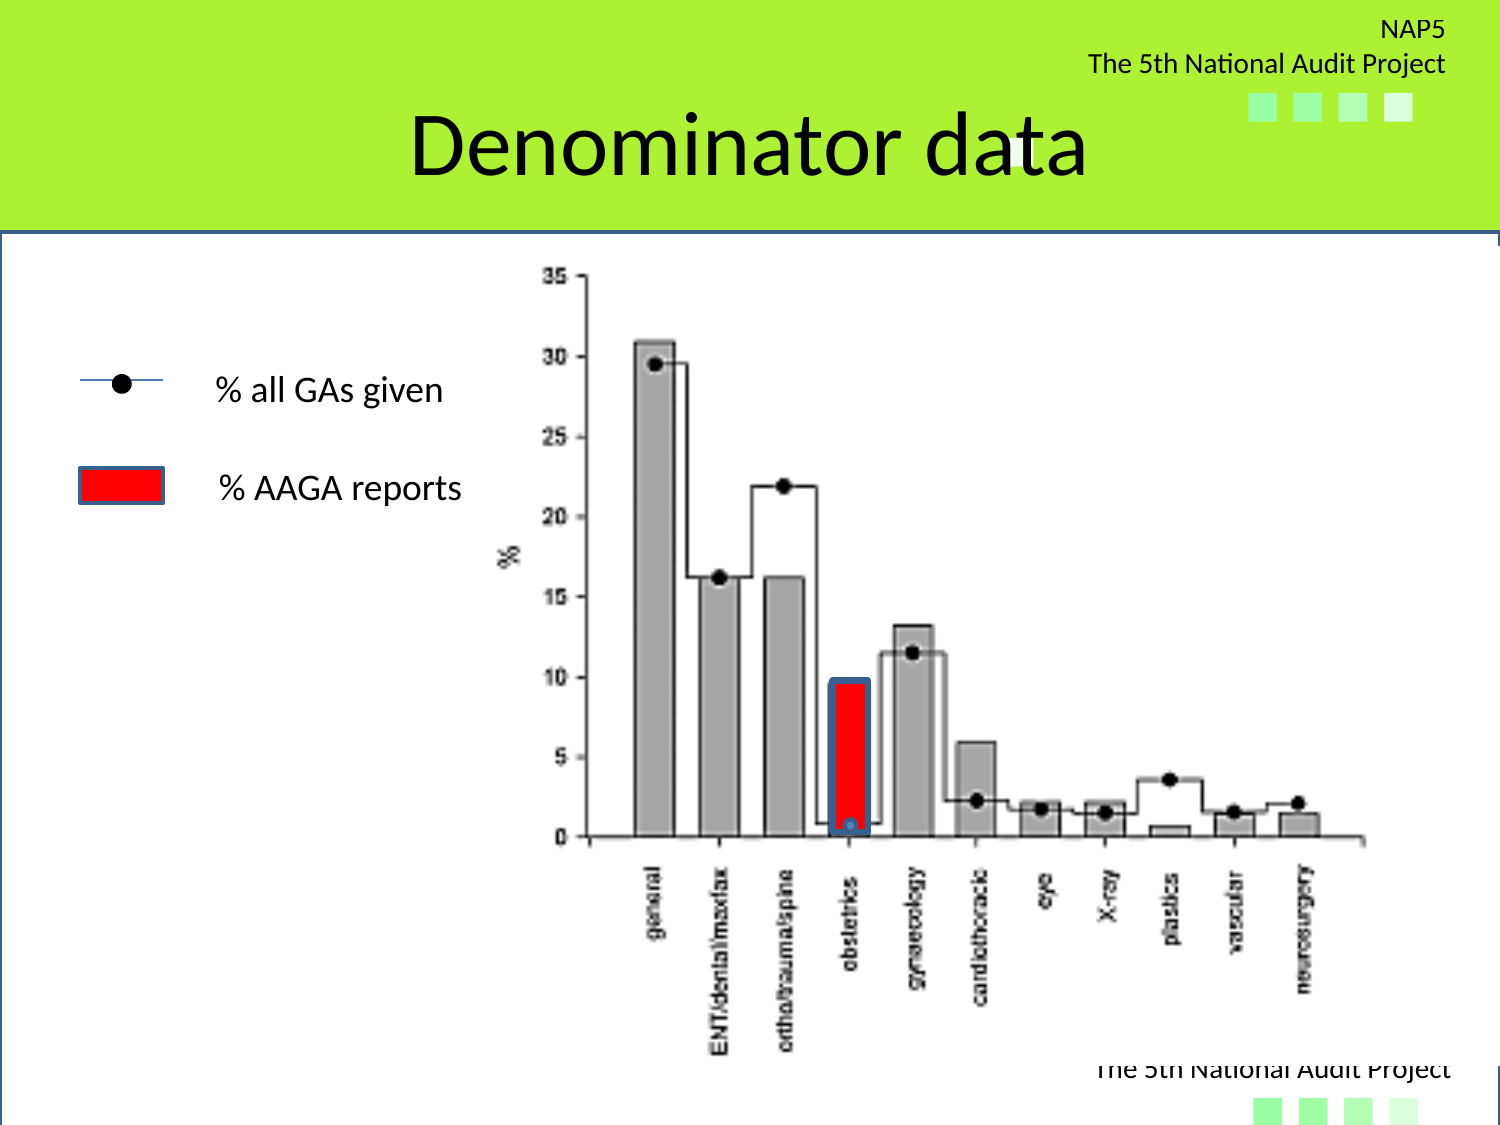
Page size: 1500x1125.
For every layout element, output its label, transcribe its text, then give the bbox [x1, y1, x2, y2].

title Denominator data [75, 45, 1425, 233]
text_box % all GAs given [200, 357, 338, 418]
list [343, 246, 1500, 1066]
text_box % AAGA reports [204, 455, 338, 516]
text_box [78, 466, 165, 505]
